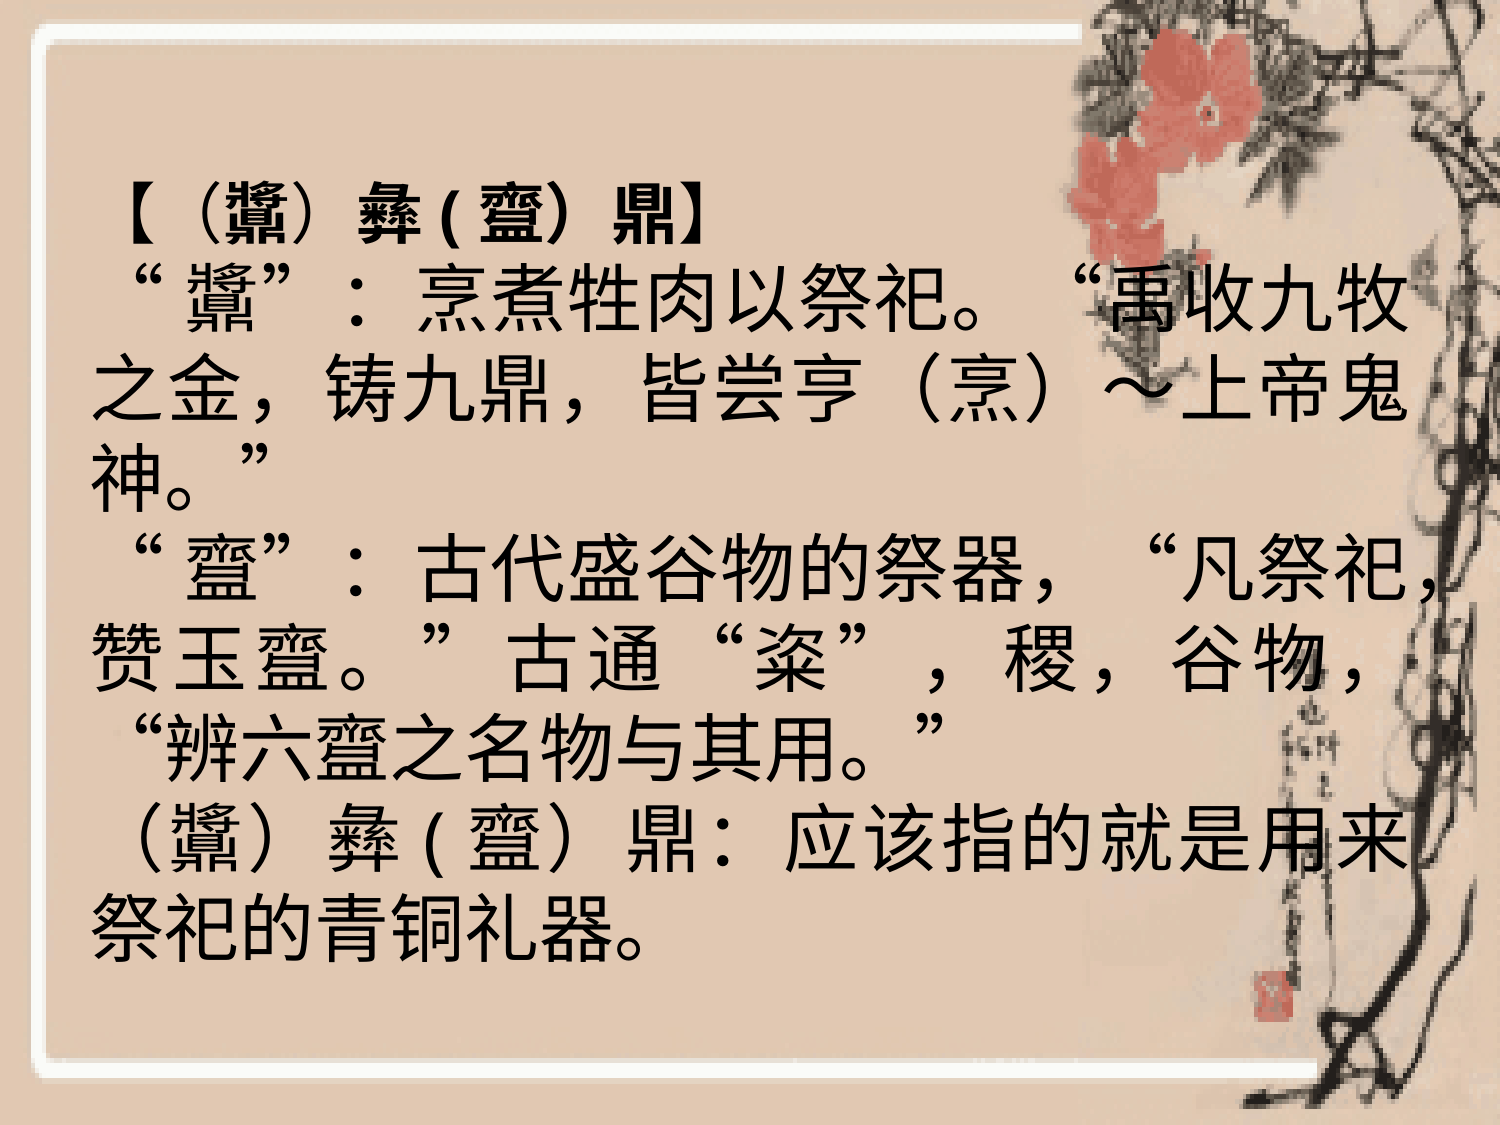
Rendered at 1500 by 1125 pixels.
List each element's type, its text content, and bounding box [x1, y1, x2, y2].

picture [0, 0, 1500, 1125]
list 【（䵼）彝(齍）鼎】 “䵼”：烹煮牲肉以祭祀。“禹收九牧之金，铸九鼎，皆尝亨（烹）～上帝鬼神。” “齍”：古代盛谷物的祭器，“凡祭祀，赞玉齍。”古通“粢”，稷，谷物，“辨六齍之名物与其用。” （䵼）彝(齍）鼎：应该指的就是用来祭祀的青铜礼器。 [75, 164, 1425, 1032]
